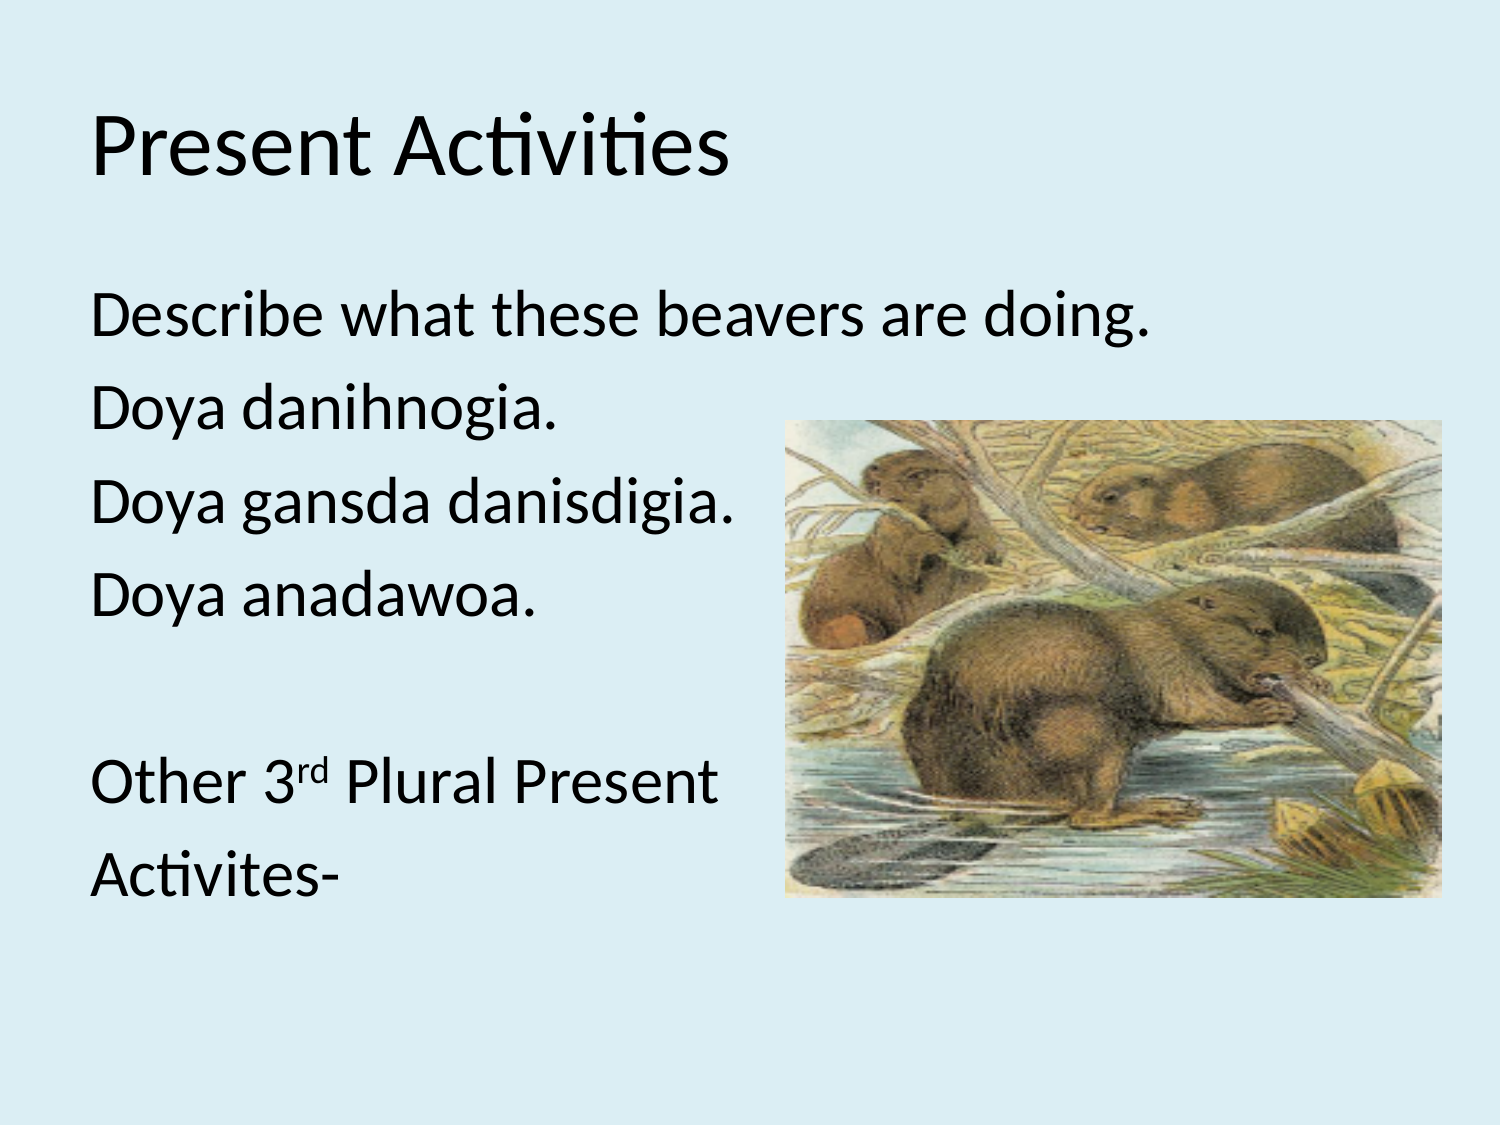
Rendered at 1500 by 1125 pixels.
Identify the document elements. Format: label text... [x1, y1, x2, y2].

title Present Activities [74, 44, 1426, 233]
list Describe what these beavers are doing. Doya danihnogia. Doya gansda danisdigia. Doya anadawoa. Other 3rd Plural Present Activites- [74, 262, 1426, 1006]
picture [785, 420, 1442, 898]
